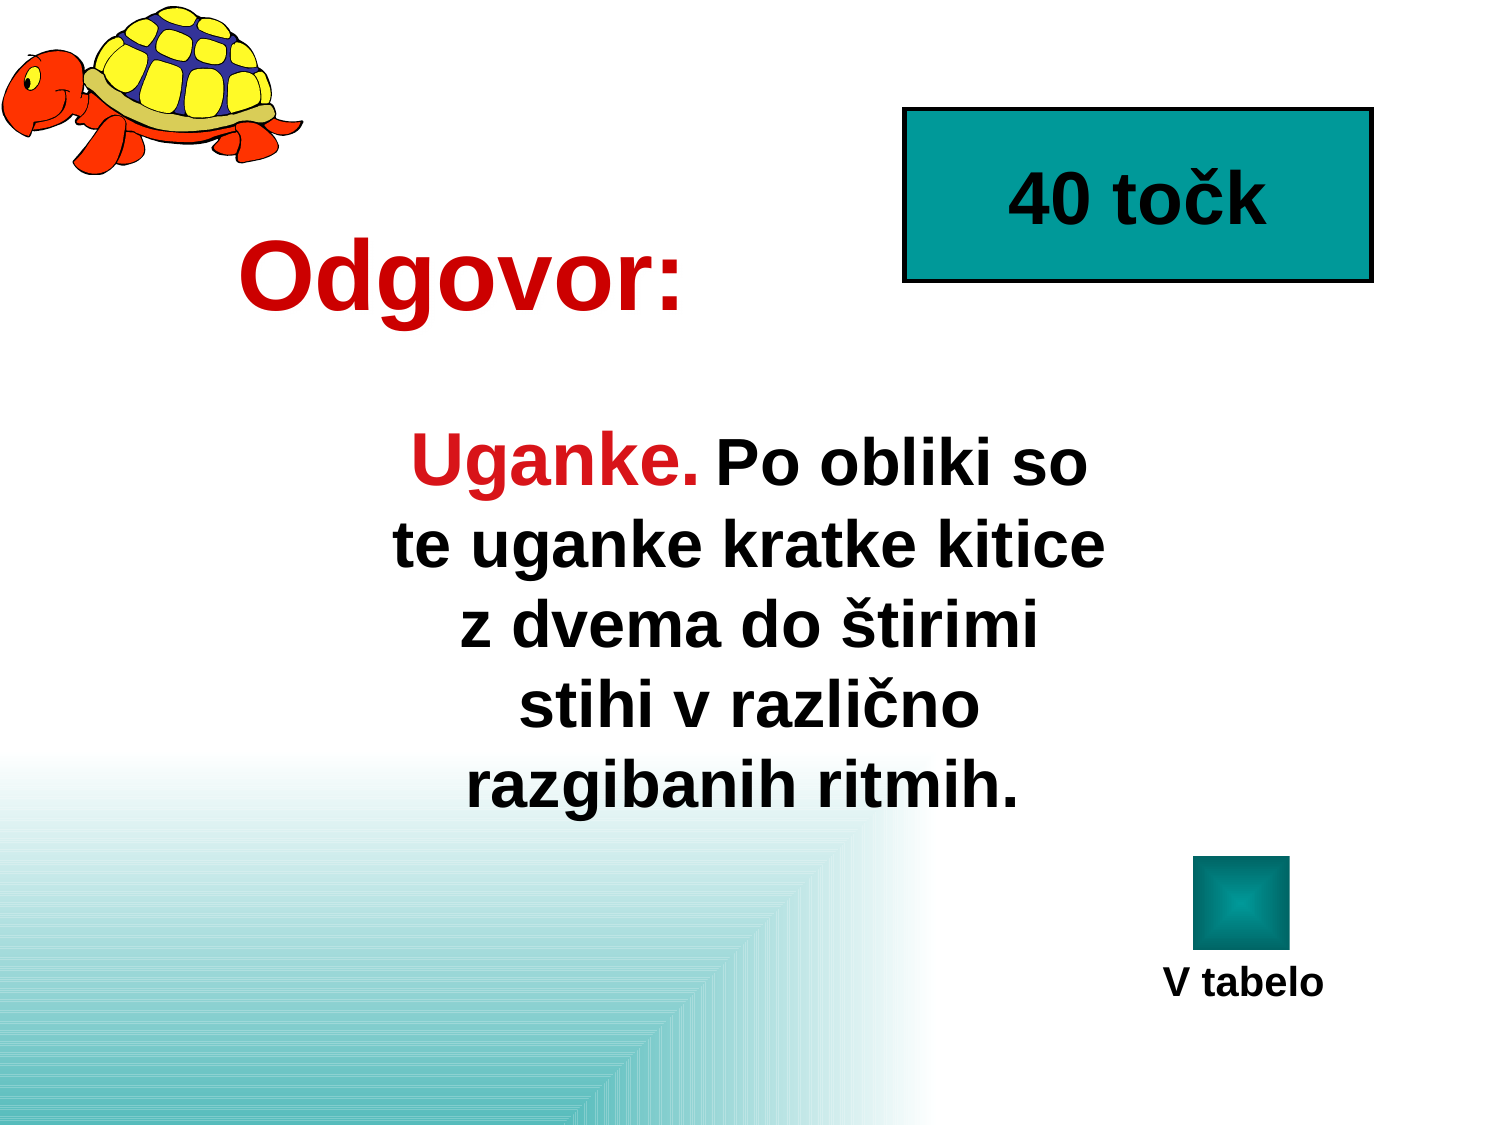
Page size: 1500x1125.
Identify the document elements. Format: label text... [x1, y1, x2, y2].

text_box [1192, 856, 1290, 951]
text_box V tabelo [1069, 947, 1418, 1012]
title Odgovor: [222, 181, 732, 360]
text_box Uganke. Po obliki so te uganke kratke kitice z dvema do štirimi stihi v različno razgibanih ritmih. [374, 403, 1125, 828]
text_box 40 točk [904, 108, 1372, 282]
